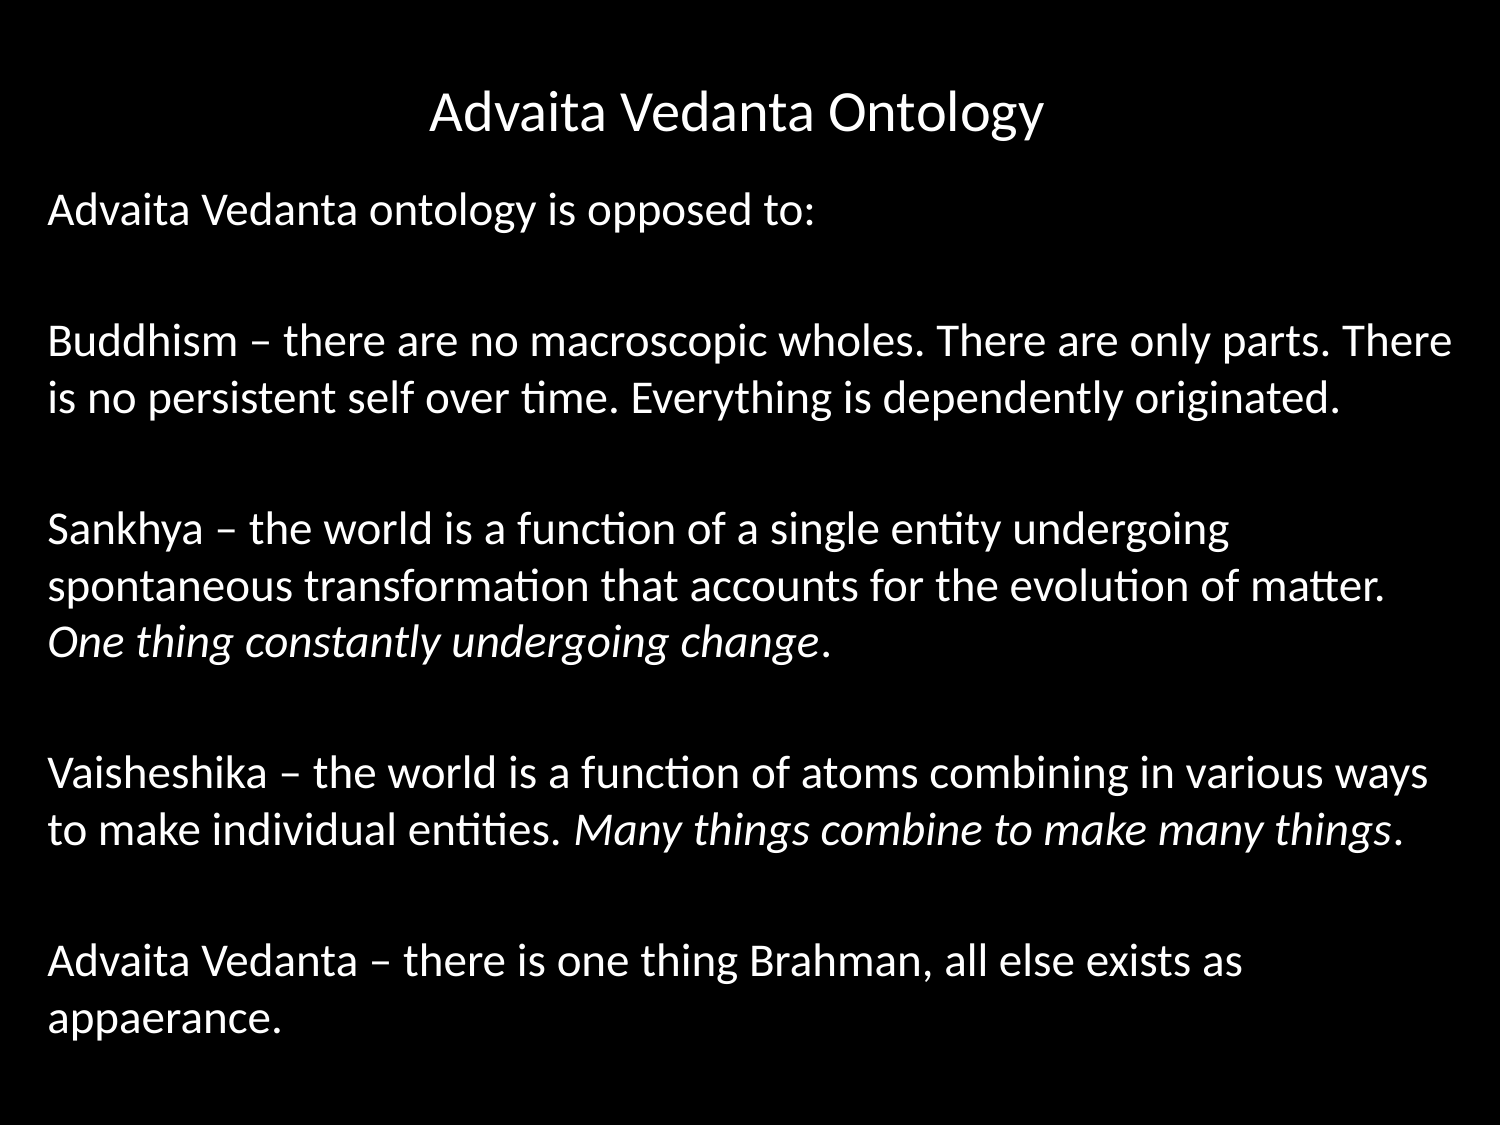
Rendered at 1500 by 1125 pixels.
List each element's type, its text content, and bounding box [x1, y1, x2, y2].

list Advaita Vedanta ontology is opposed to: Buddhism – there are no macroscopic wholes. There are only parts. There is no persistent self over time. Everything is dependently originated. Sankhya – the world is a function of a single entity undergoing spontaneous transformation that accounts for the evolution of matter. One thing constantly undergoing change. Vaisheshika – the world is a function of atoms combining in various ways to make individual entities. Many things combine to make many things. Advaita Vedanta – there is one thing Brahman, all else exists as appaerance. [32, 170, 1478, 1111]
title Advaita Vedanta Ontology [62, 45, 1413, 170]
